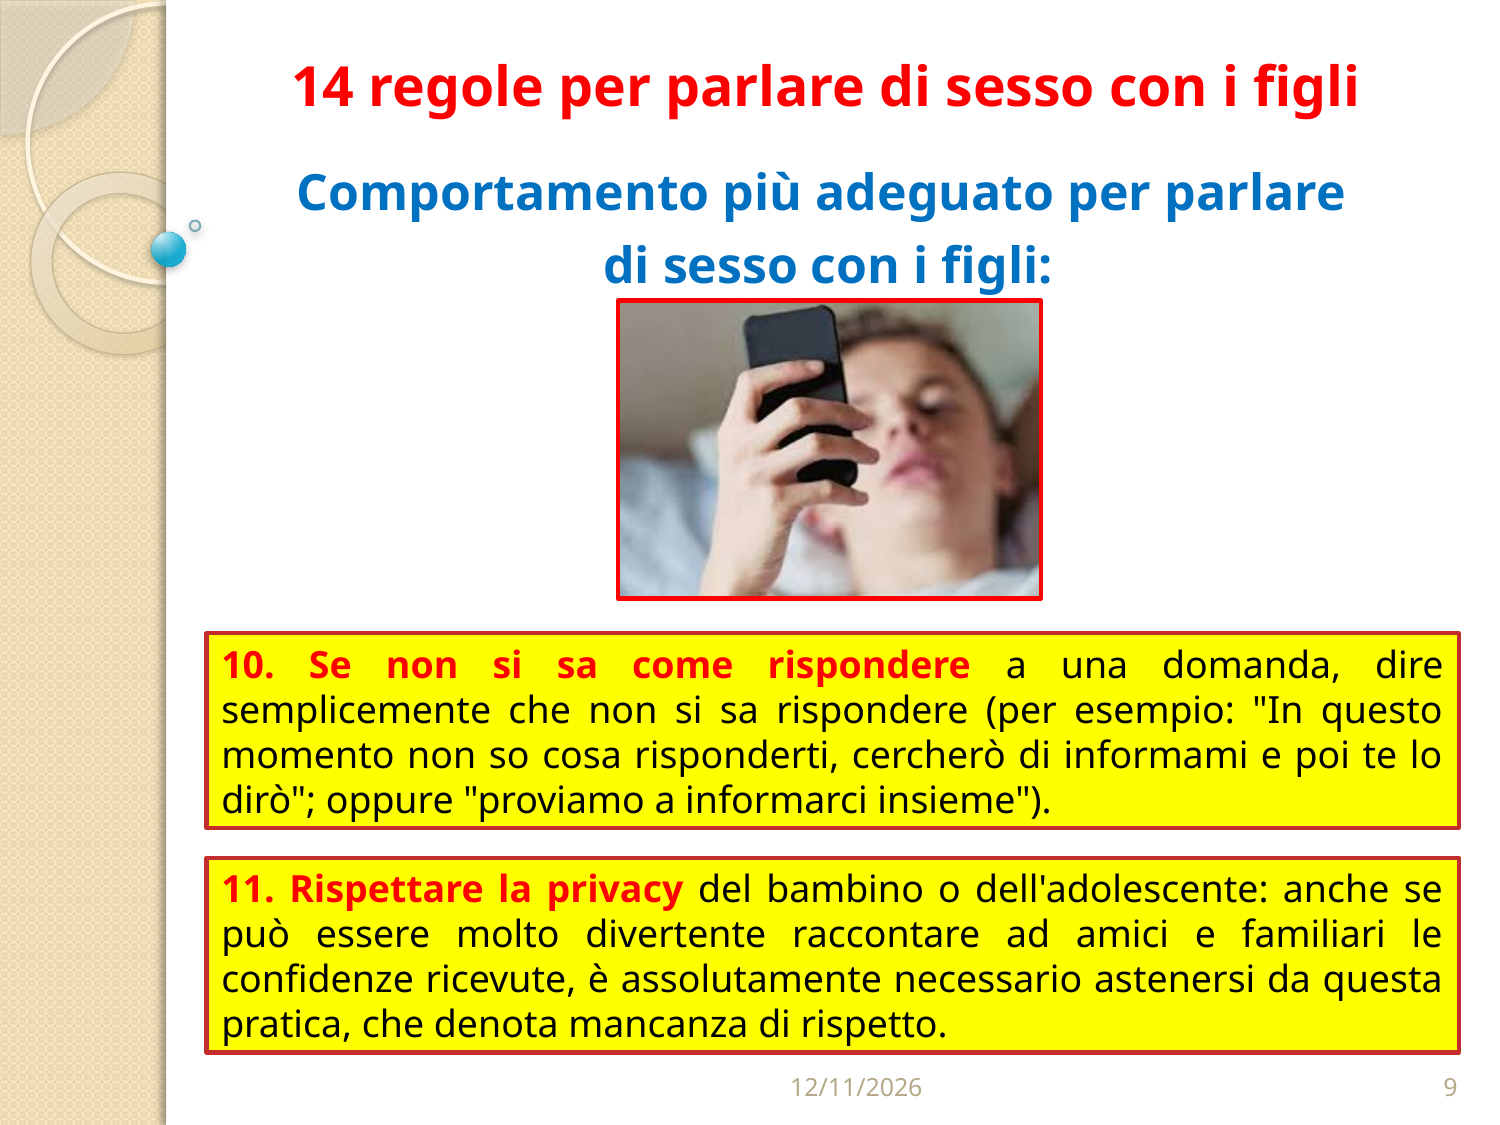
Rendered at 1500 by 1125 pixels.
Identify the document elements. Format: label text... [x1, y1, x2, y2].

text_box 11. Rispettare la privacy del bambino o dell'adolescente: anche se può essere molto divertente raccontare ad amici e familiari le confidenze ricevute, è assolutamente necessario astenersi da questa pratica, che denota mancanza di rispetto. [206, 857, 1459, 1053]
text_box 10. Se non si sa come rispondere a una domanda, dire semplicemente che non si sa rispondere (per esempio: "In questo momento non so cosa risponderti, cercherò di informami e poi te lo dirò"; oppure "proviamo a informarci insieme"). [206, 633, 1459, 829]
picture [619, 302, 1040, 597]
slide_number 9 [1413, 1034, 1488, 1113]
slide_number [587, 1053, 938, 1113]
title 14 regole per parlare di sesso con i figli [218, 42, 1434, 126]
subtitle Comportamento più adeguato per parlare di sesso con i figli: [218, 160, 1434, 291]
